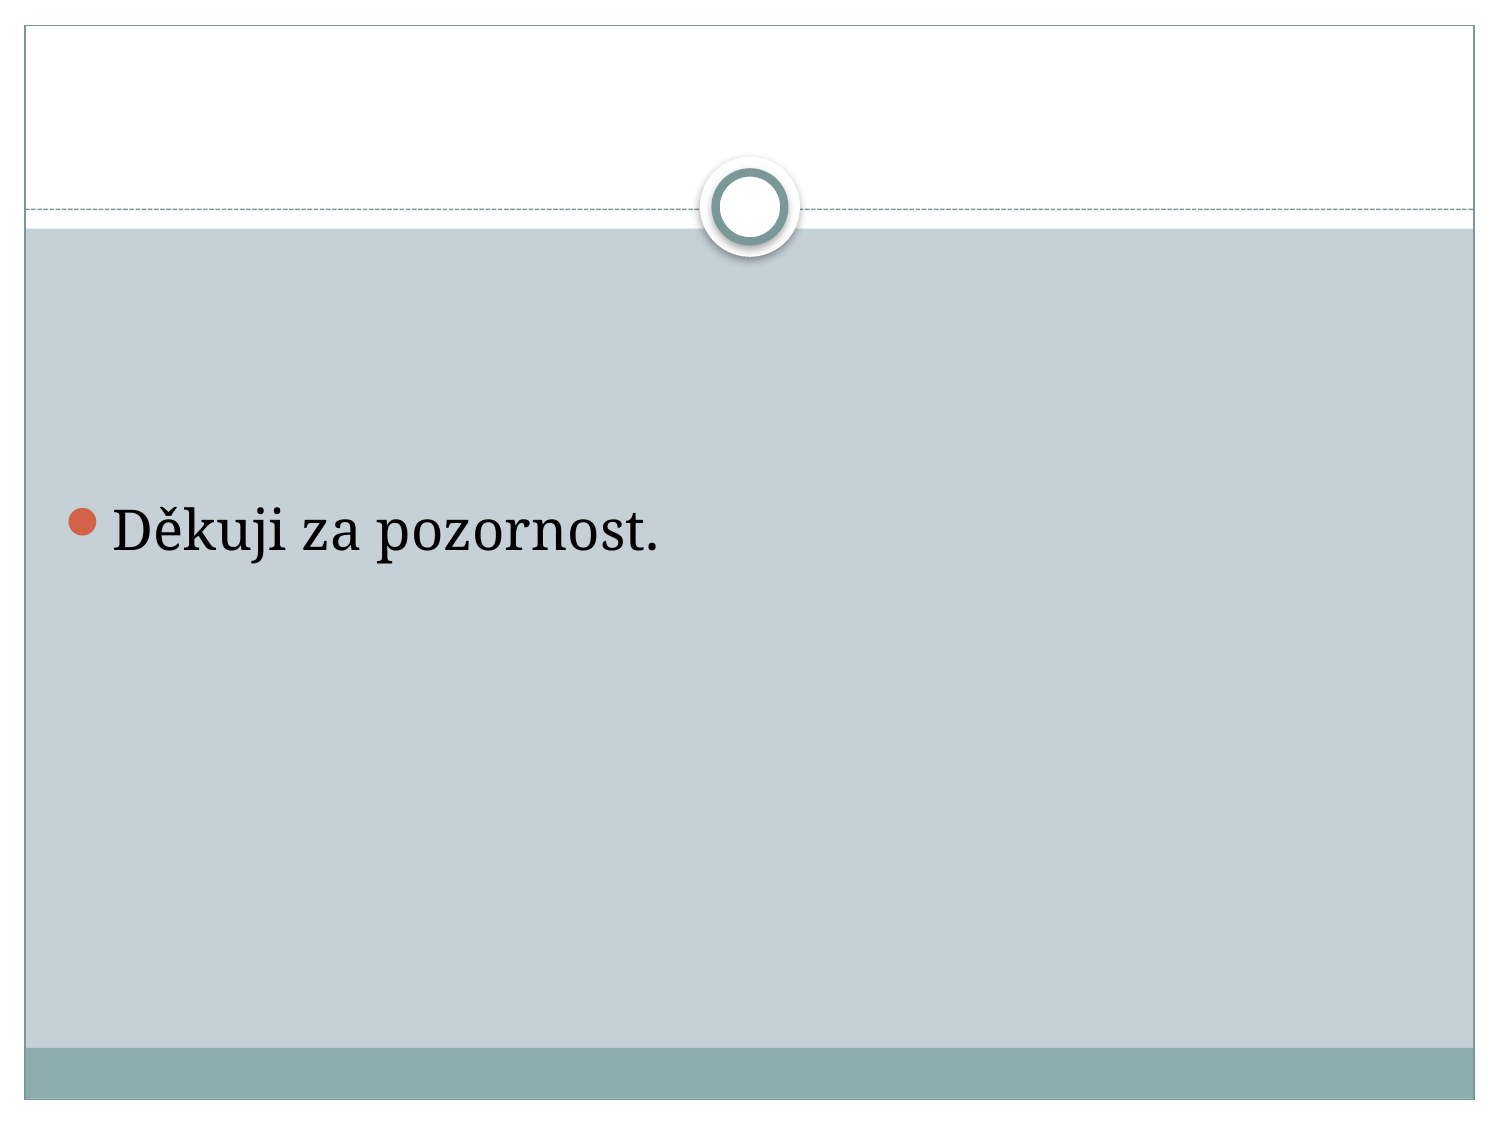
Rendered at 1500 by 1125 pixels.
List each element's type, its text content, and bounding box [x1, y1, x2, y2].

list Děkuji za pozornost. [49, 250, 1445, 1001]
